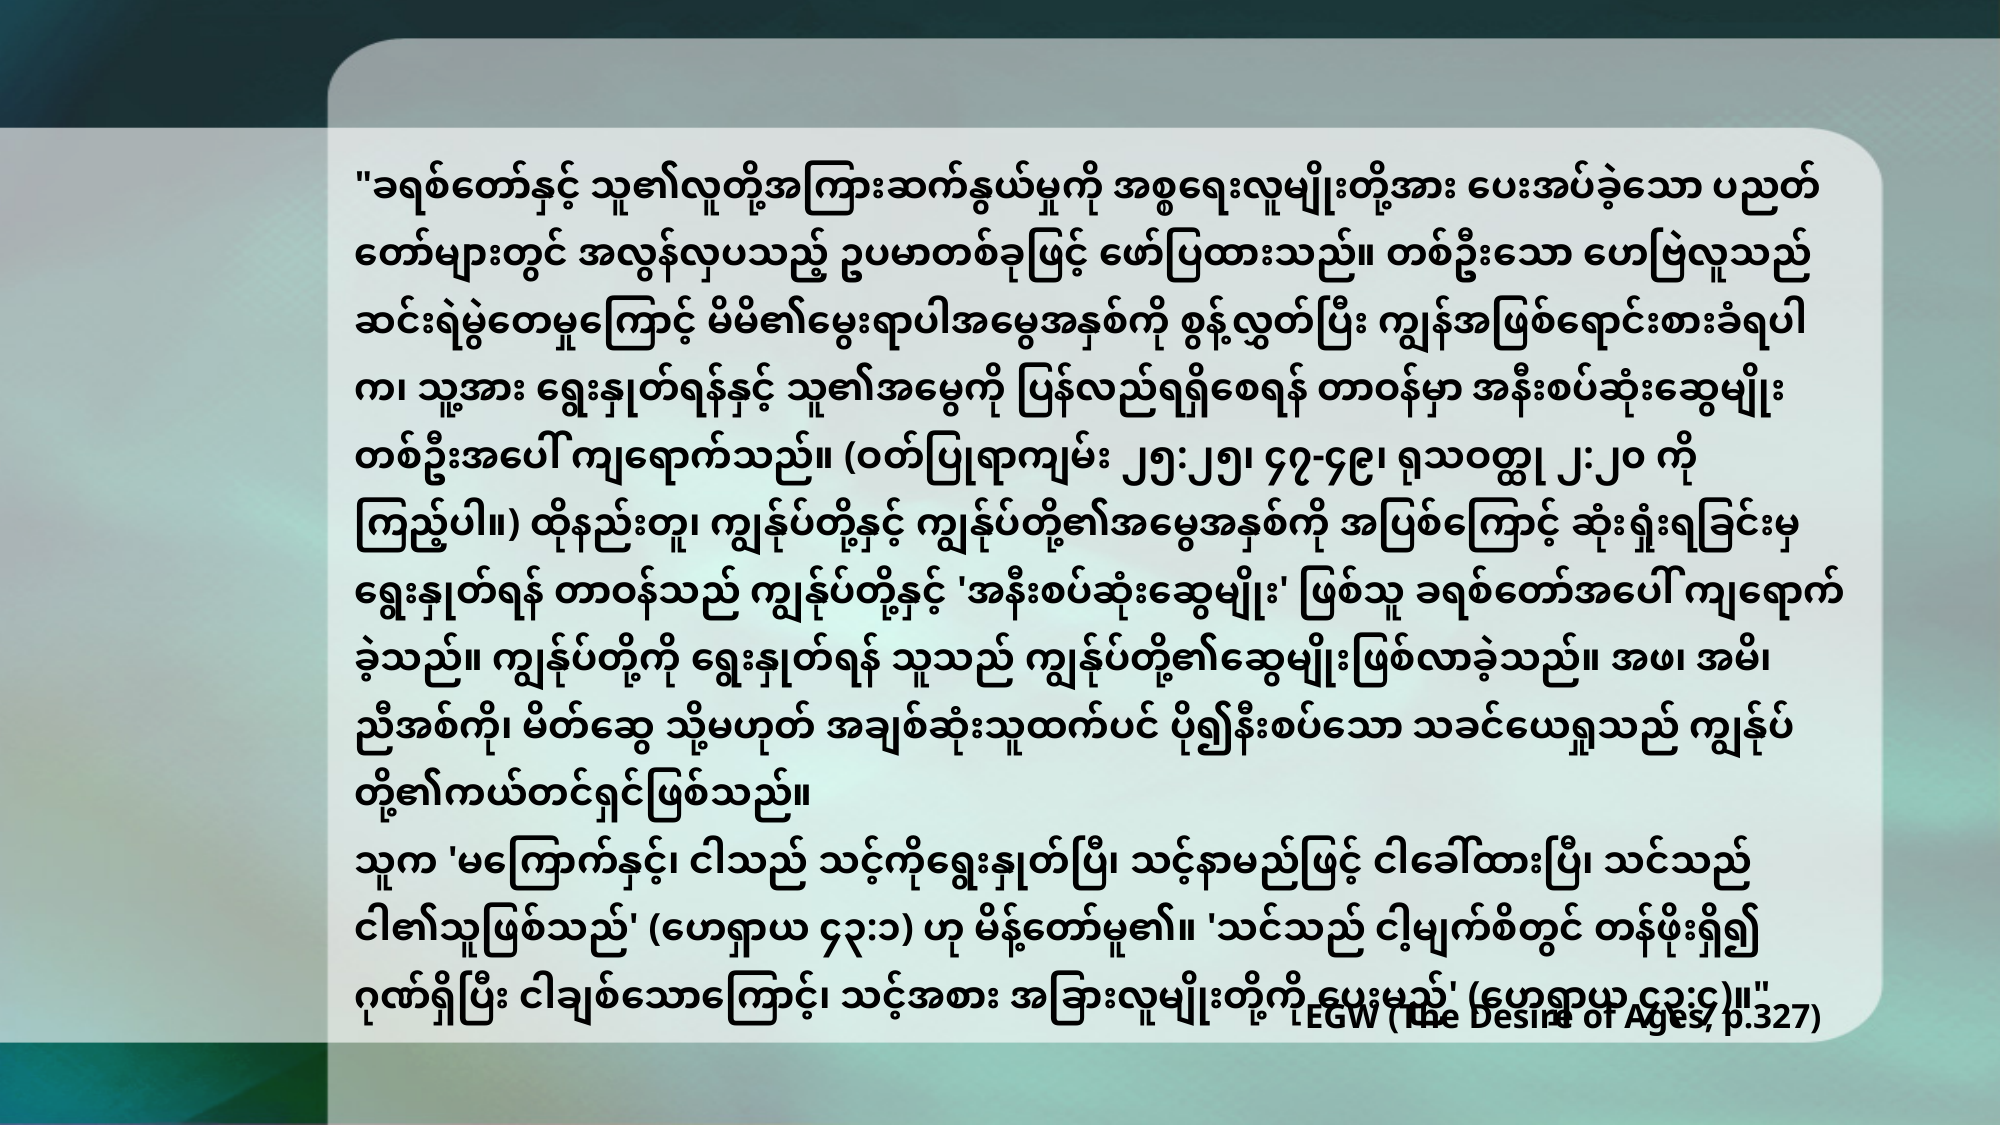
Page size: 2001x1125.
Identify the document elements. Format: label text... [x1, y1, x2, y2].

picture [0, 0, 2000, 1125]
text_box "ခရစ်တော်နှင့် သူ၏လူတို့အကြားဆက်နွယ်မှုကို အစ္စရေးလူမျိုးတို့အား ပေးအပ်ခဲ့သော ပညတ်တော်များတွင် အလွန်လှပသည့် ဥပမာတစ်ခုဖြင့် ဖော်ပြထားသည်။ တစ်ဦးသော ဟေဗြဲလူသည် ဆင်းရဲမွဲတေမှုကြောင့် မိမိ၏မွေးရာပါအမွေအနှစ်ကို စွန့်လွှတ်ပြီး ကျွန်အဖြစ်ရောင်းစားခံရပါက၊ သူ့အား ရွေးနှုတ်ရန်နှင့် သူ၏အမွေကို ပြန်လည်ရရှိစေရန် တာဝန်မှာ အနီးစပ်ဆုံးဆွေမျိုးတစ်ဦးအပေါ် ကျရောက်သည်။ (ဝတ်ပြုရာကျမ်း ၂၅:၂၅၊ ၄၇-၄၉၊ ရုသဝတ္ထု ၂:၂၀ ကိုကြည့်ပါ။) ထိုနည်းတူ၊ ကျွန်ုပ်တို့နှင့် ကျွန်ုပ်တို့၏အမွေအနှစ်ကို အပြစ်ကြောင့် ဆုံးရှုံးရခြင်းမှ ရွေးနှုတ်ရန် တာဝန်သည် ကျွန်ုပ်တို့နှင့် 'အနီးစပ်ဆုံးဆွေမျိုး' ဖြစ်သူ ခရစ်တော်အပေါ် ကျရောက်ခဲ့သည်။ ကျွန်ုပ်တို့ကို ရွေးနှုတ်ရန် သူသည် ကျွန်ုပ်တို့၏ဆွေမျိုးဖြစ်လာခဲ့သည်။ အဖ၊ အမိ၊ ညီအစ်ကို၊ မိတ်ဆွေ သို့မဟုတ် အချစ်ဆုံးသူထက်ပင် ပို၍နီးစပ်သော သခင်ယေရှုသည် ကျွန်ုပ်တို့၏ကယ်တင်ရှင်ဖြစ်သည်။ သူက 'မကြောက်နှင့်၊ ငါသည် သင့်ကိုရွေးနှုတ်ပြီ၊ သင့်နာမည်ဖြင့် ငါခေါ်ထားပြီ၊ သင်သည် ငါ၏သူဖြစ်သည်' (ဟေရှာယ ၄၃:၁) ဟု မိန့်တော်မူ၏။ 'သင်သည် ငါ့မျက်စိတွင် တန်ဖိုးရှိ၍ ဂုဏ်ရှိပြီး ငါချစ်သောကြောင့်၊ သင့်အစား အခြားလူမျိုးတို့ကို ပေးမည်' (ဟေရှာယ ၄၃:၄)။" [339, 130, 1861, 1125]
text_box EGW (The Desire of Ages, p.327) [1290, 988, 1837, 1043]
